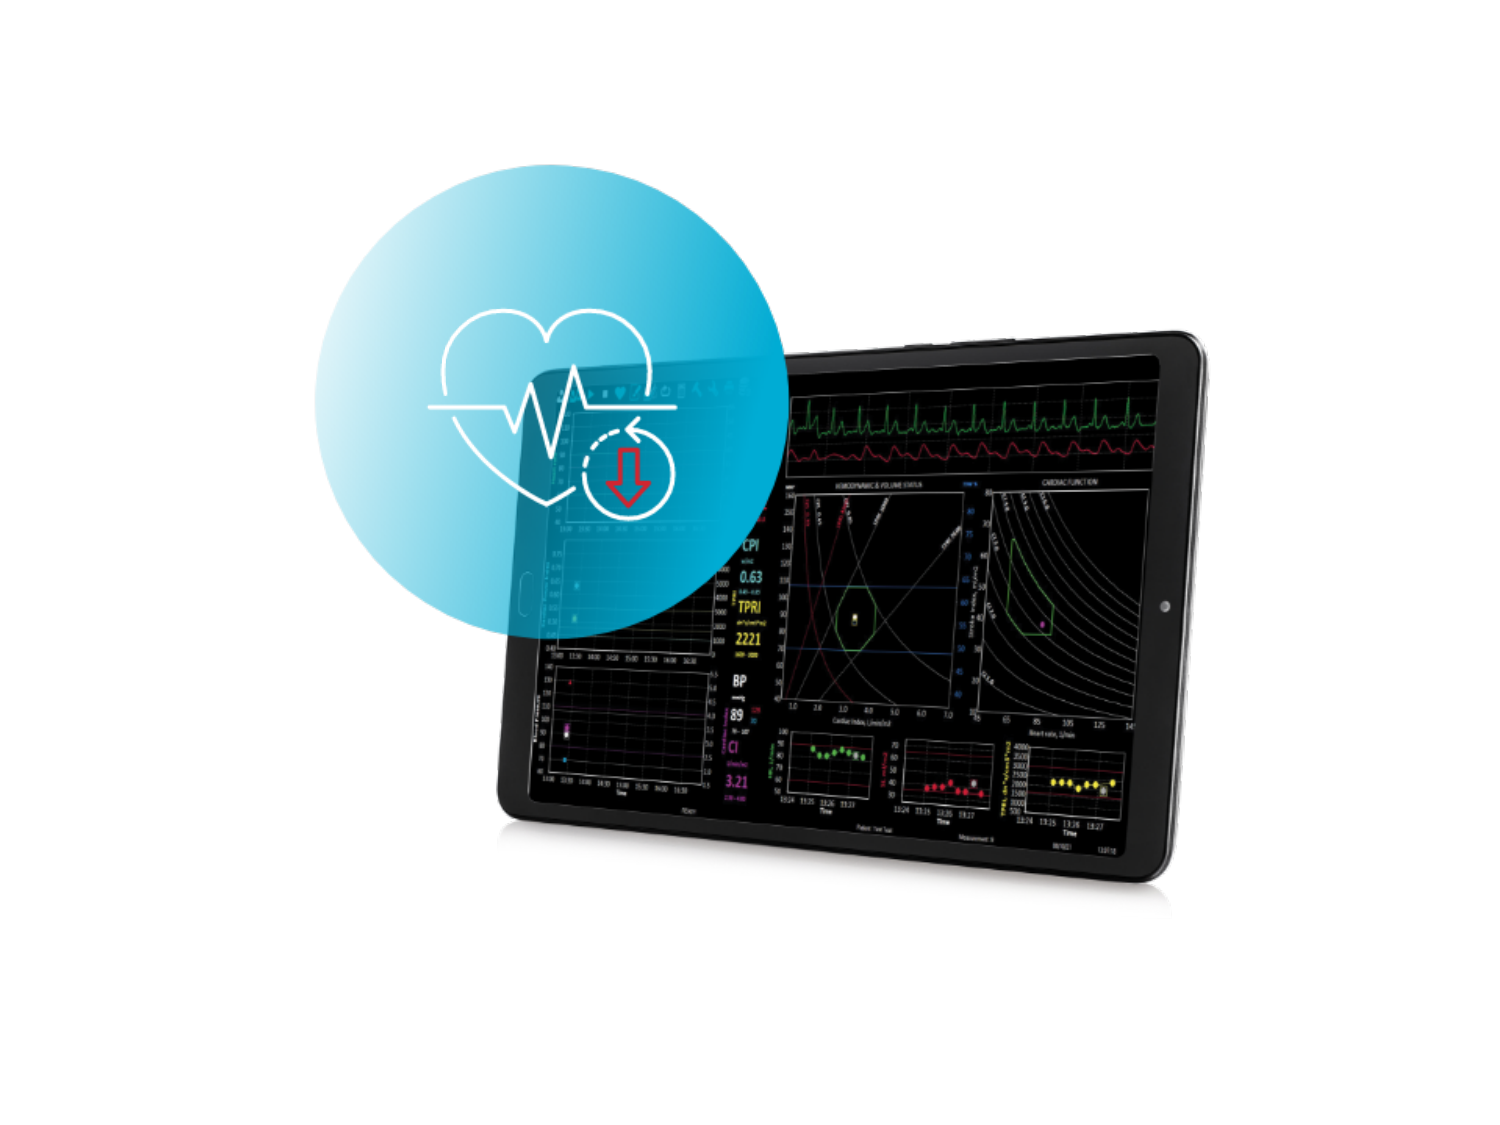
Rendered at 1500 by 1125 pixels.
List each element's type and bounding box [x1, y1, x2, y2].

picture [262, 112, 1223, 944]
